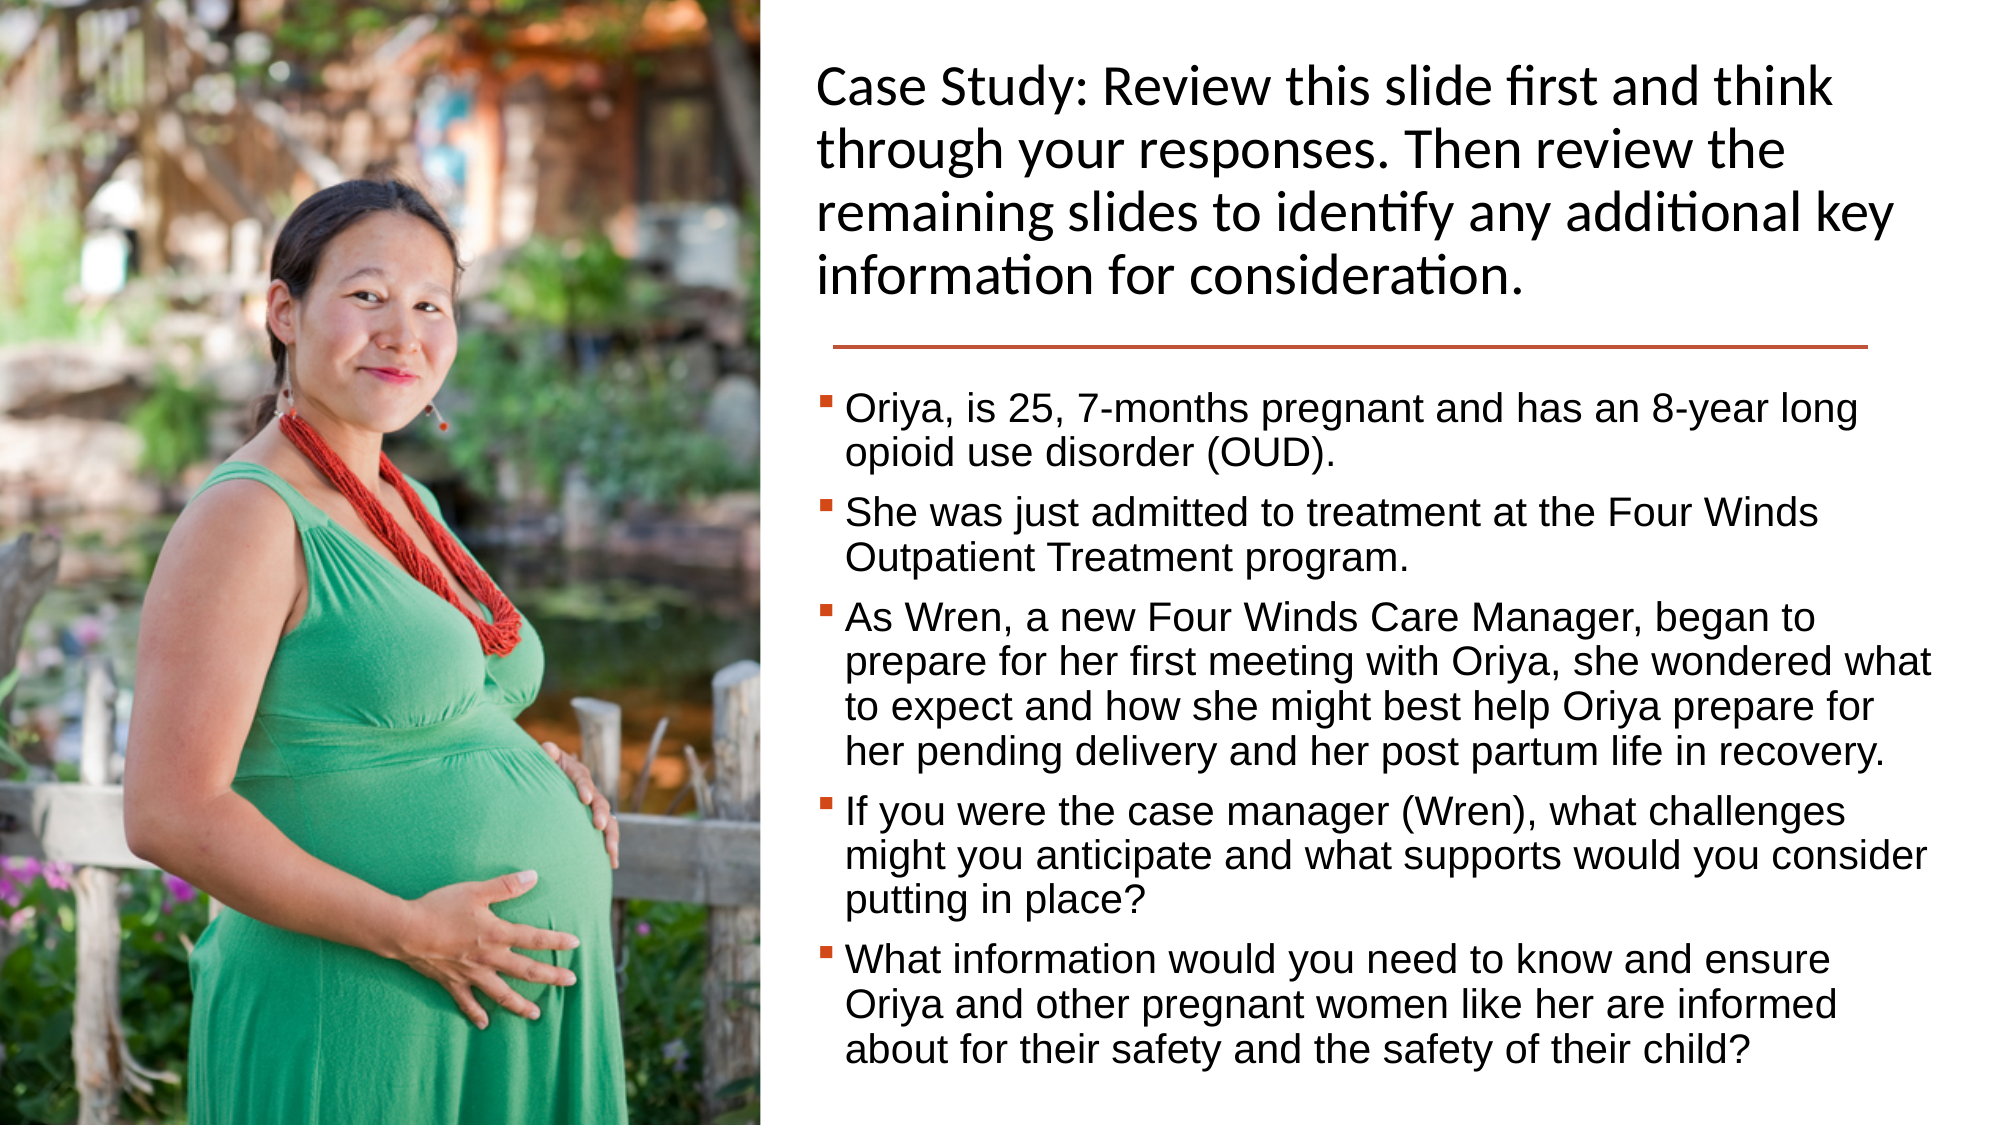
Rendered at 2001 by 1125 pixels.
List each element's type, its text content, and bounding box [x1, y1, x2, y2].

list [0, 0, 761, 1125]
list Oriya, is 25, 7-months pregnant and has an 8-year long opioid use disorder (OUD). She was just admitted to treatment at the Four Winds Outpatient Treatment program. As Wren, a new Four Winds Care Manager, began to prepare for her first meeting with Oriya, she wondered what to expect and how she might best help Oriya prepare for her pending delivery and her post partum life in recovery. If you were the case manager (Wren), what challenges might you anticipate and what supports would you consider putting in place? What information would you need to know and ensure Oriya and other pregnant women like her are informed about for their safety and the safety of their child? [801, 379, 1953, 1090]
title Case Study: Review this slide first and think through your responses. Then review the remaining slides to identify any additional key information for consideration. [801, 103, 1988, 315]
